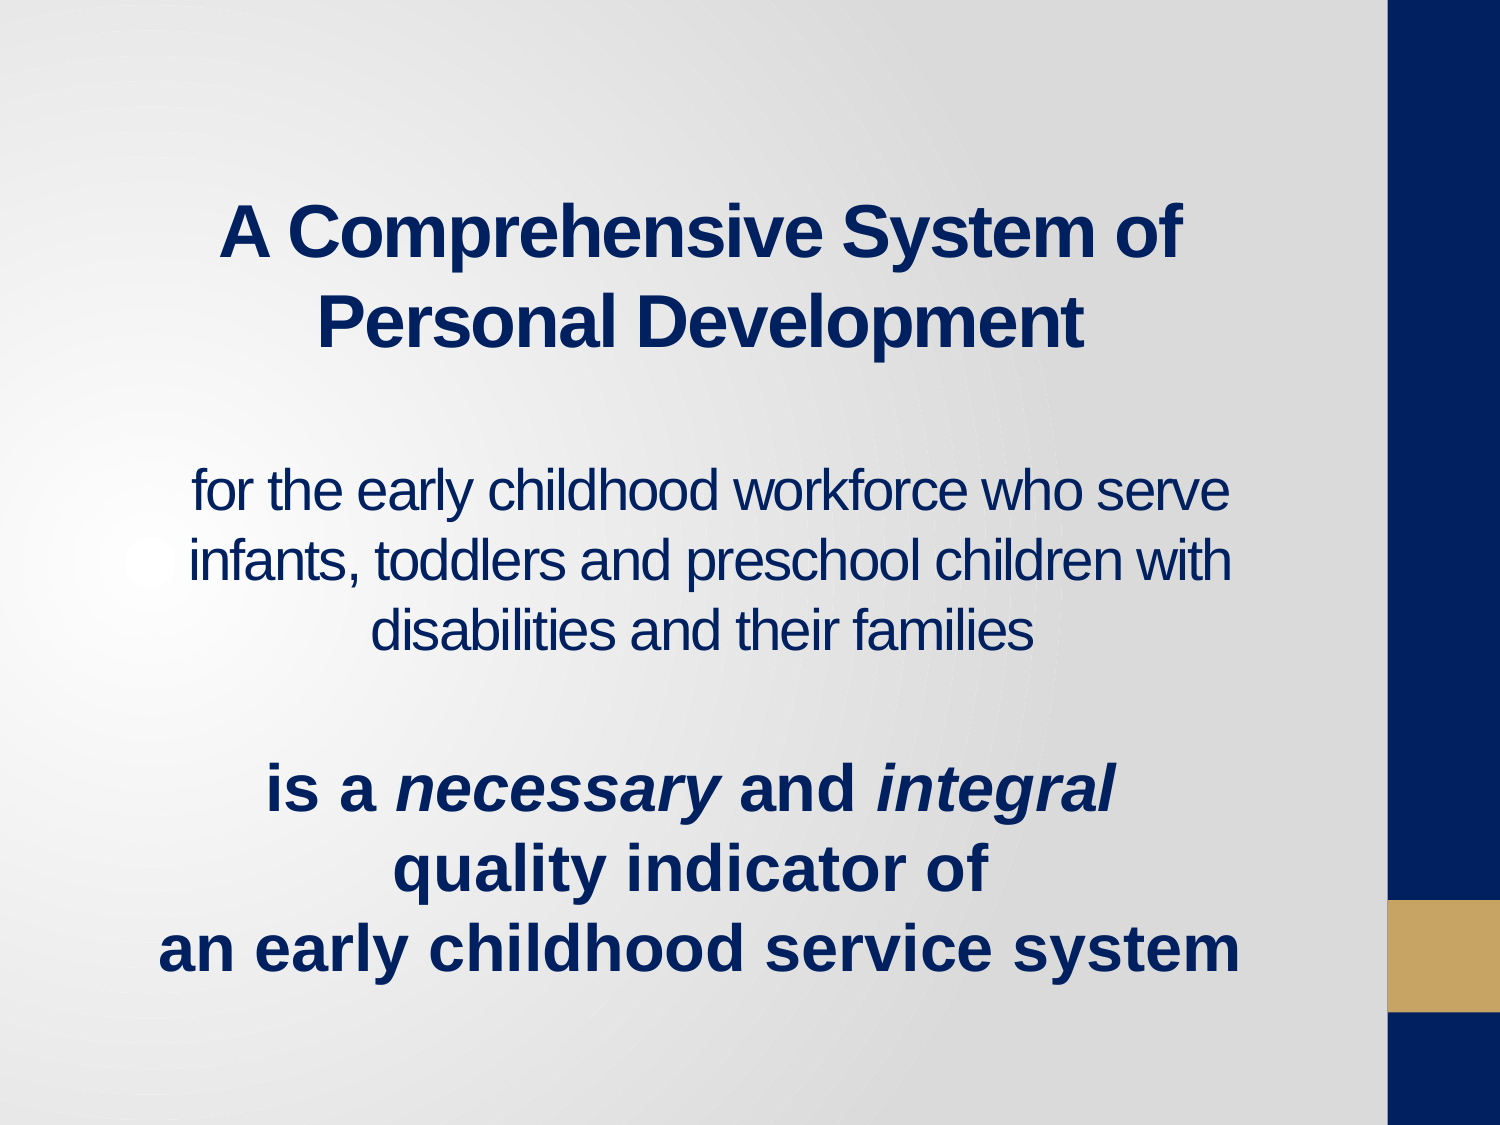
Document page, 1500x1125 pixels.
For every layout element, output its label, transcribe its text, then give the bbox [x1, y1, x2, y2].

title A Comprehensive System of Personal Development for the early childhood workforce who serve infants, toddlers and preschool children with disabilities and their families [85, 387, 1336, 638]
text_box is a necessary and integral quality indicator of an early childhood service system [65, 737, 1336, 993]
